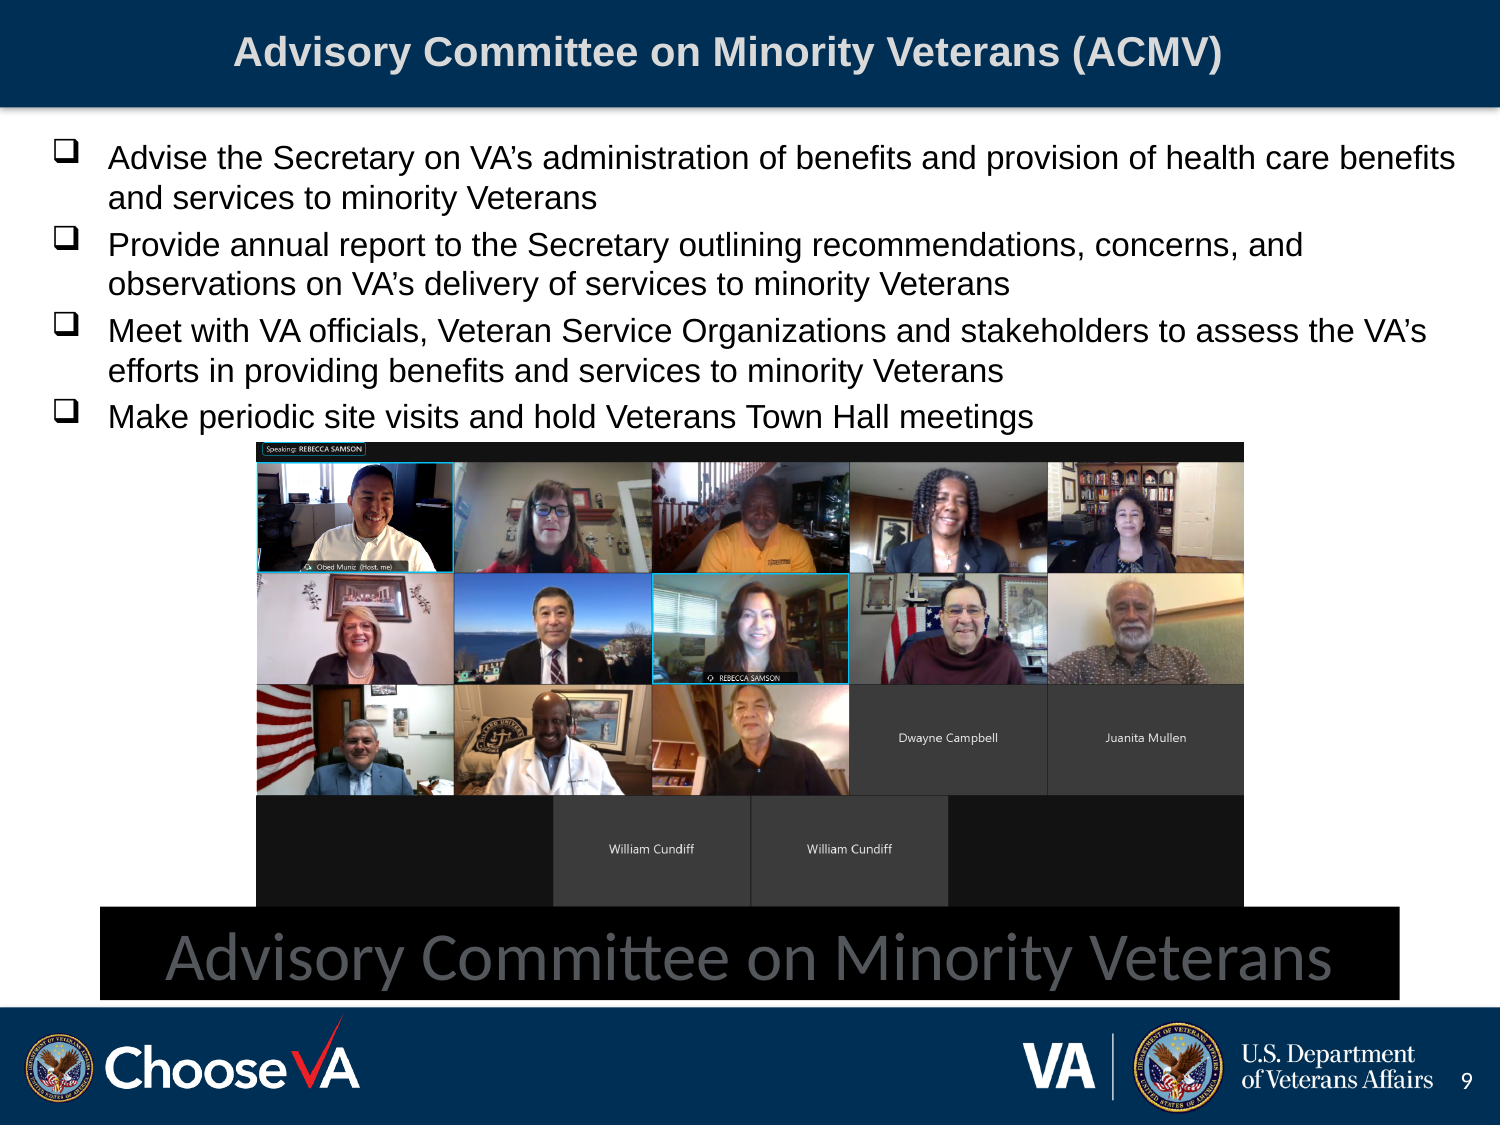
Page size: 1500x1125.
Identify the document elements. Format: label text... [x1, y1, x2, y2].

slide_number 9 [1425, 1049, 1489, 1110]
list Advise the Secretary on VA’s administration of benefits and provision of health care benefits and services to minority Veterans Provide annual report to the Secretary outlining recommendations, concerns, and observations on VA’s delivery of services to minority Veterans Meet with VA officials, Veteran Service Organizations and stakeholders to assess the VA’s efforts in providing benefits and services to minority Veterans Make periodic site visits and hold Veterans Town Hall meetings [36, 128, 1489, 443]
picture [1017, 1014, 1438, 1120]
picture [24, 1012, 360, 1103]
picture [255, 441, 1244, 955]
text_box Advisory Committee on Minority Veterans [100, 906, 1400, 1001]
title Advisory Committee on Minority Veterans (ACMV) [50, 0, 1430, 128]
